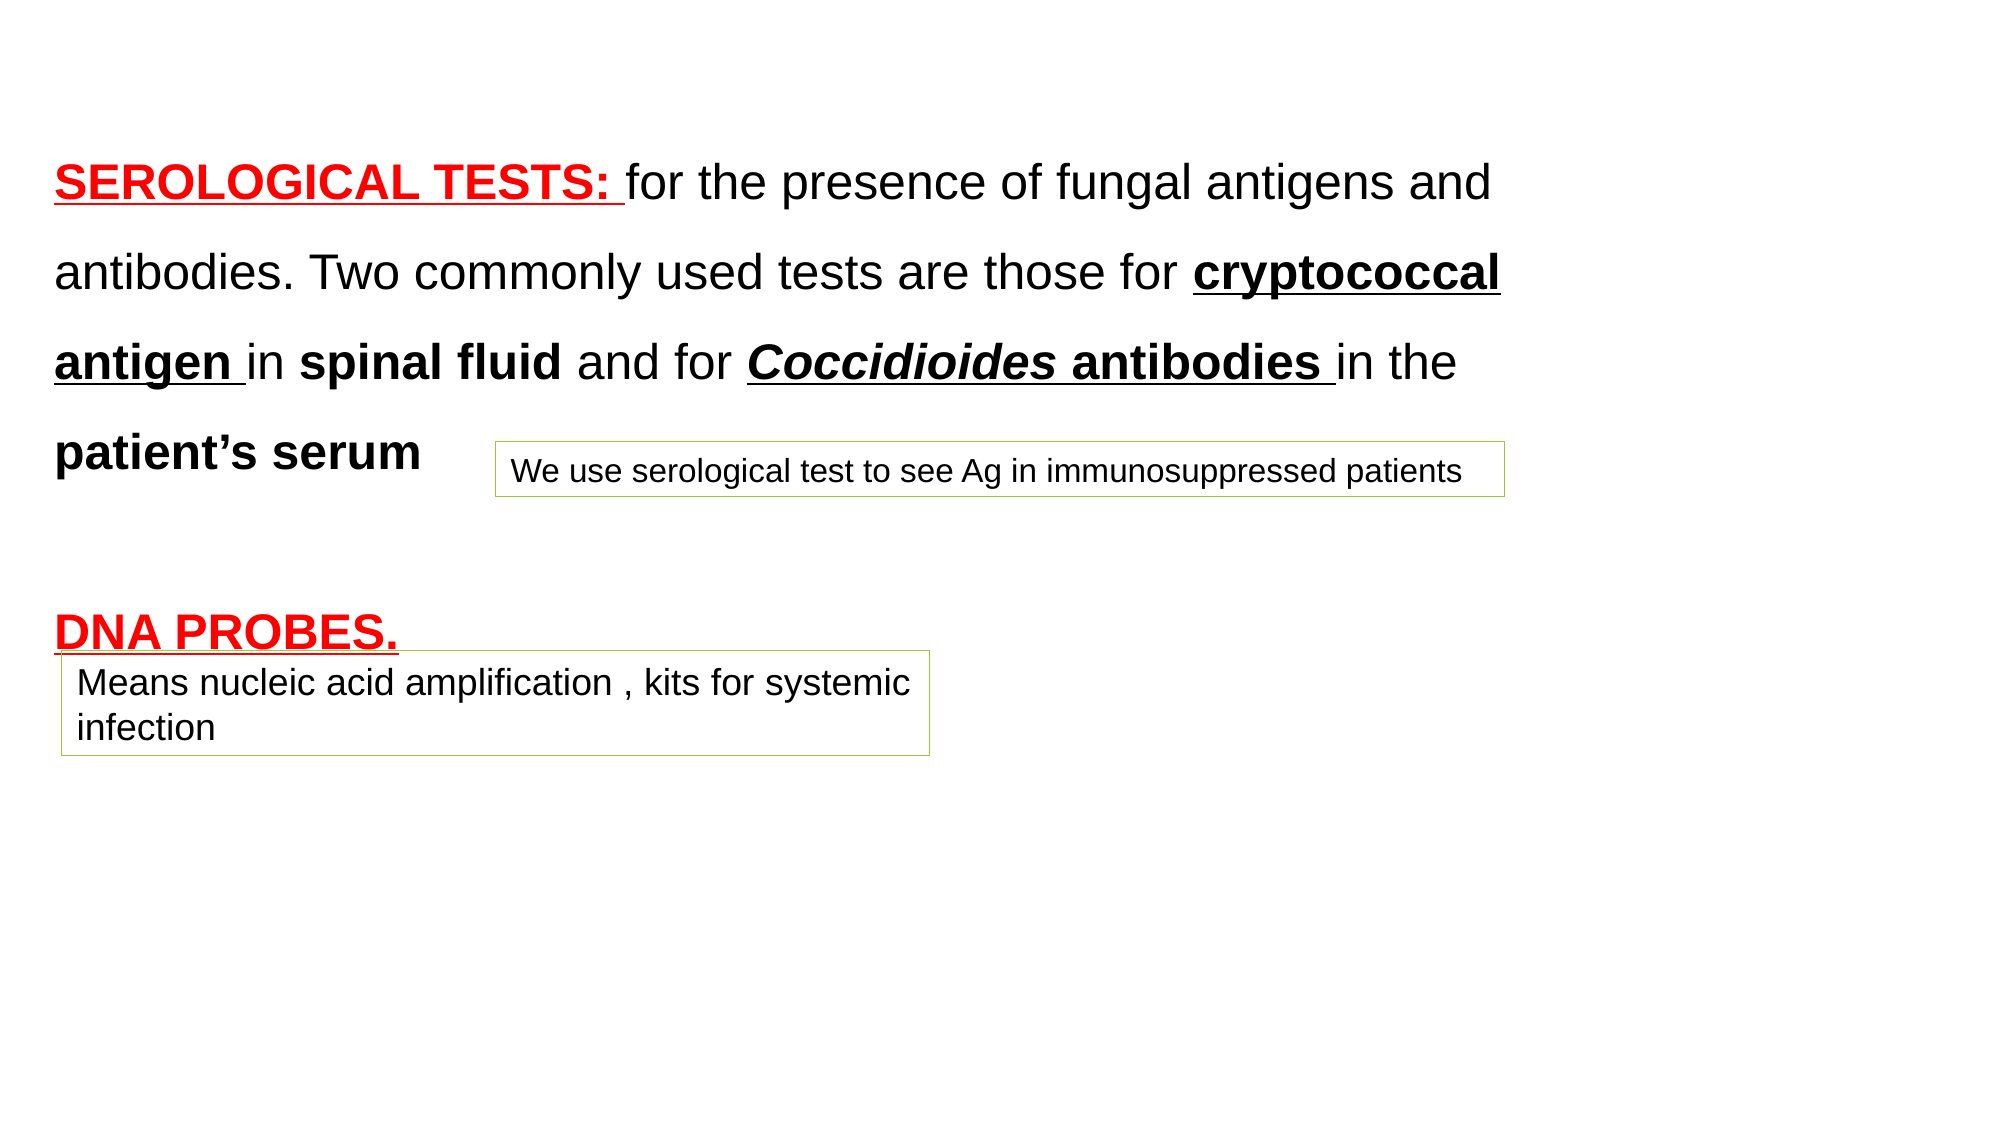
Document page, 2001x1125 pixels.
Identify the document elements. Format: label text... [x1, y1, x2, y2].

text_box We use serological test to see Ag in immunosuppressed patients [495, 441, 1505, 497]
list SEROLOGICAL TESTS: for the presence of fungal antigens and antibodies. Two commonly used tests are those for cryptococcal antigen in spinal fluid and for Coccidioides antibodies in the patient’s serum DNA PROBES. [39, 112, 1586, 827]
text_box Means nucleic acid amplification , kits for systemic infection [61, 650, 930, 756]
